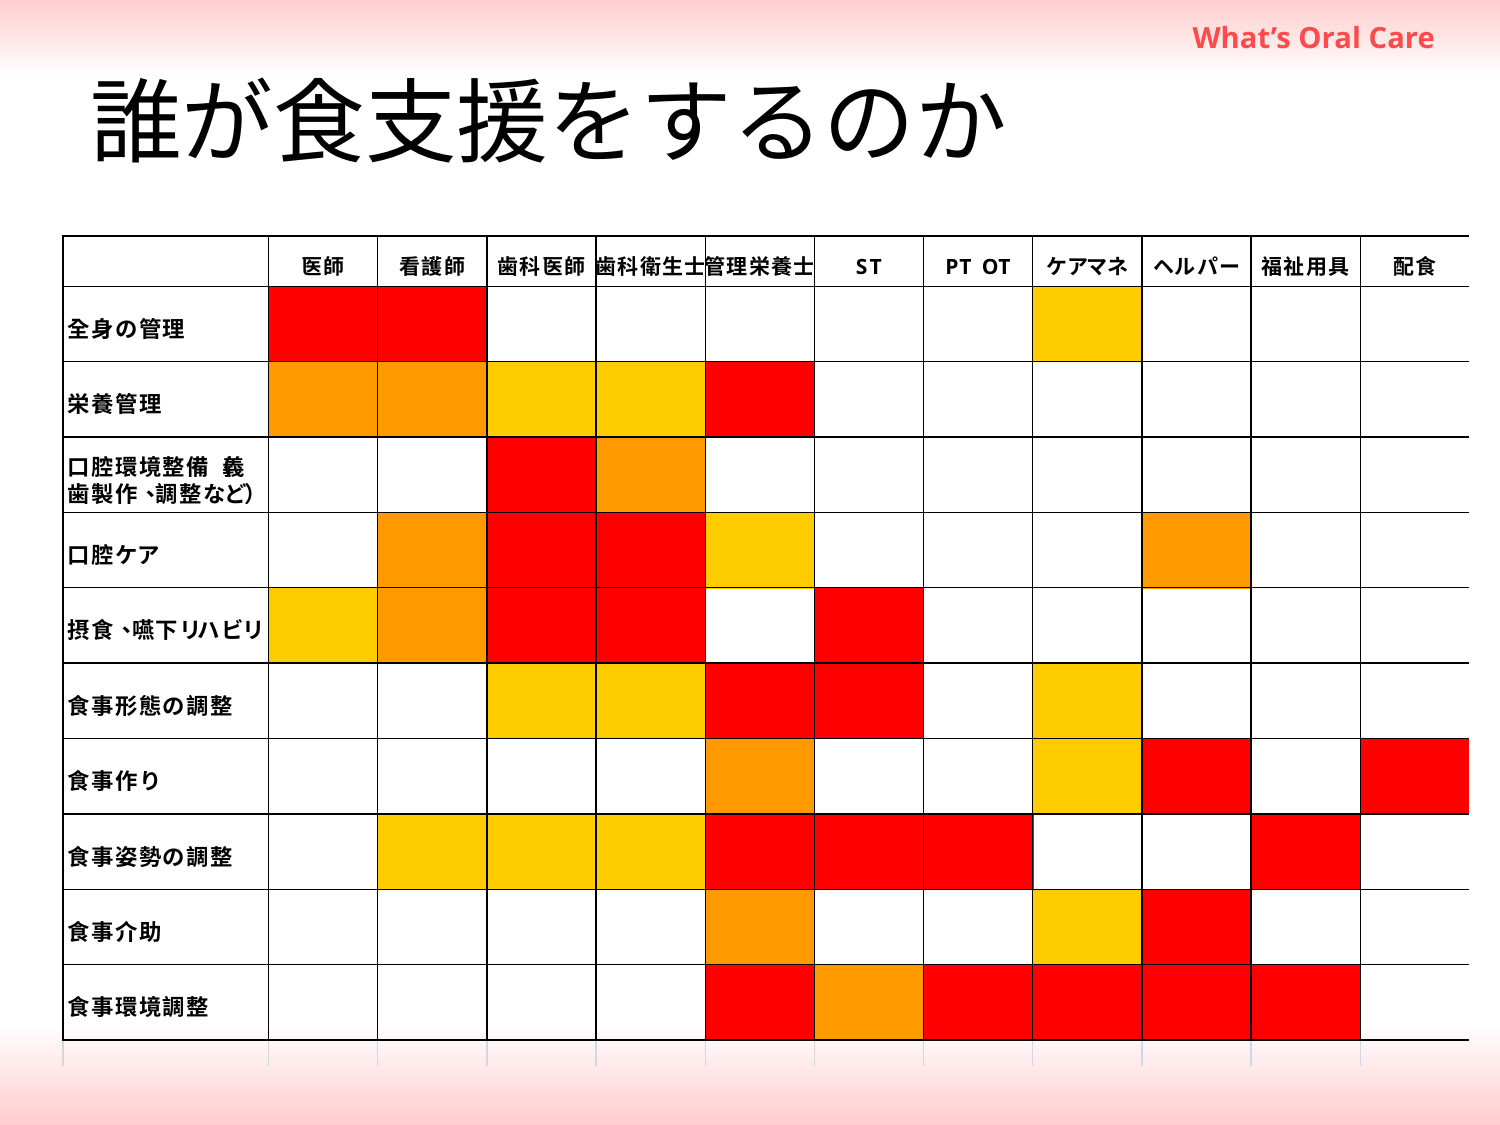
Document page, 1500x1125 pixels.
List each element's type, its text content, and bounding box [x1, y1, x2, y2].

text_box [61, 235, 1471, 1068]
title 誰が食支援をするのか [75, 24, 1425, 213]
